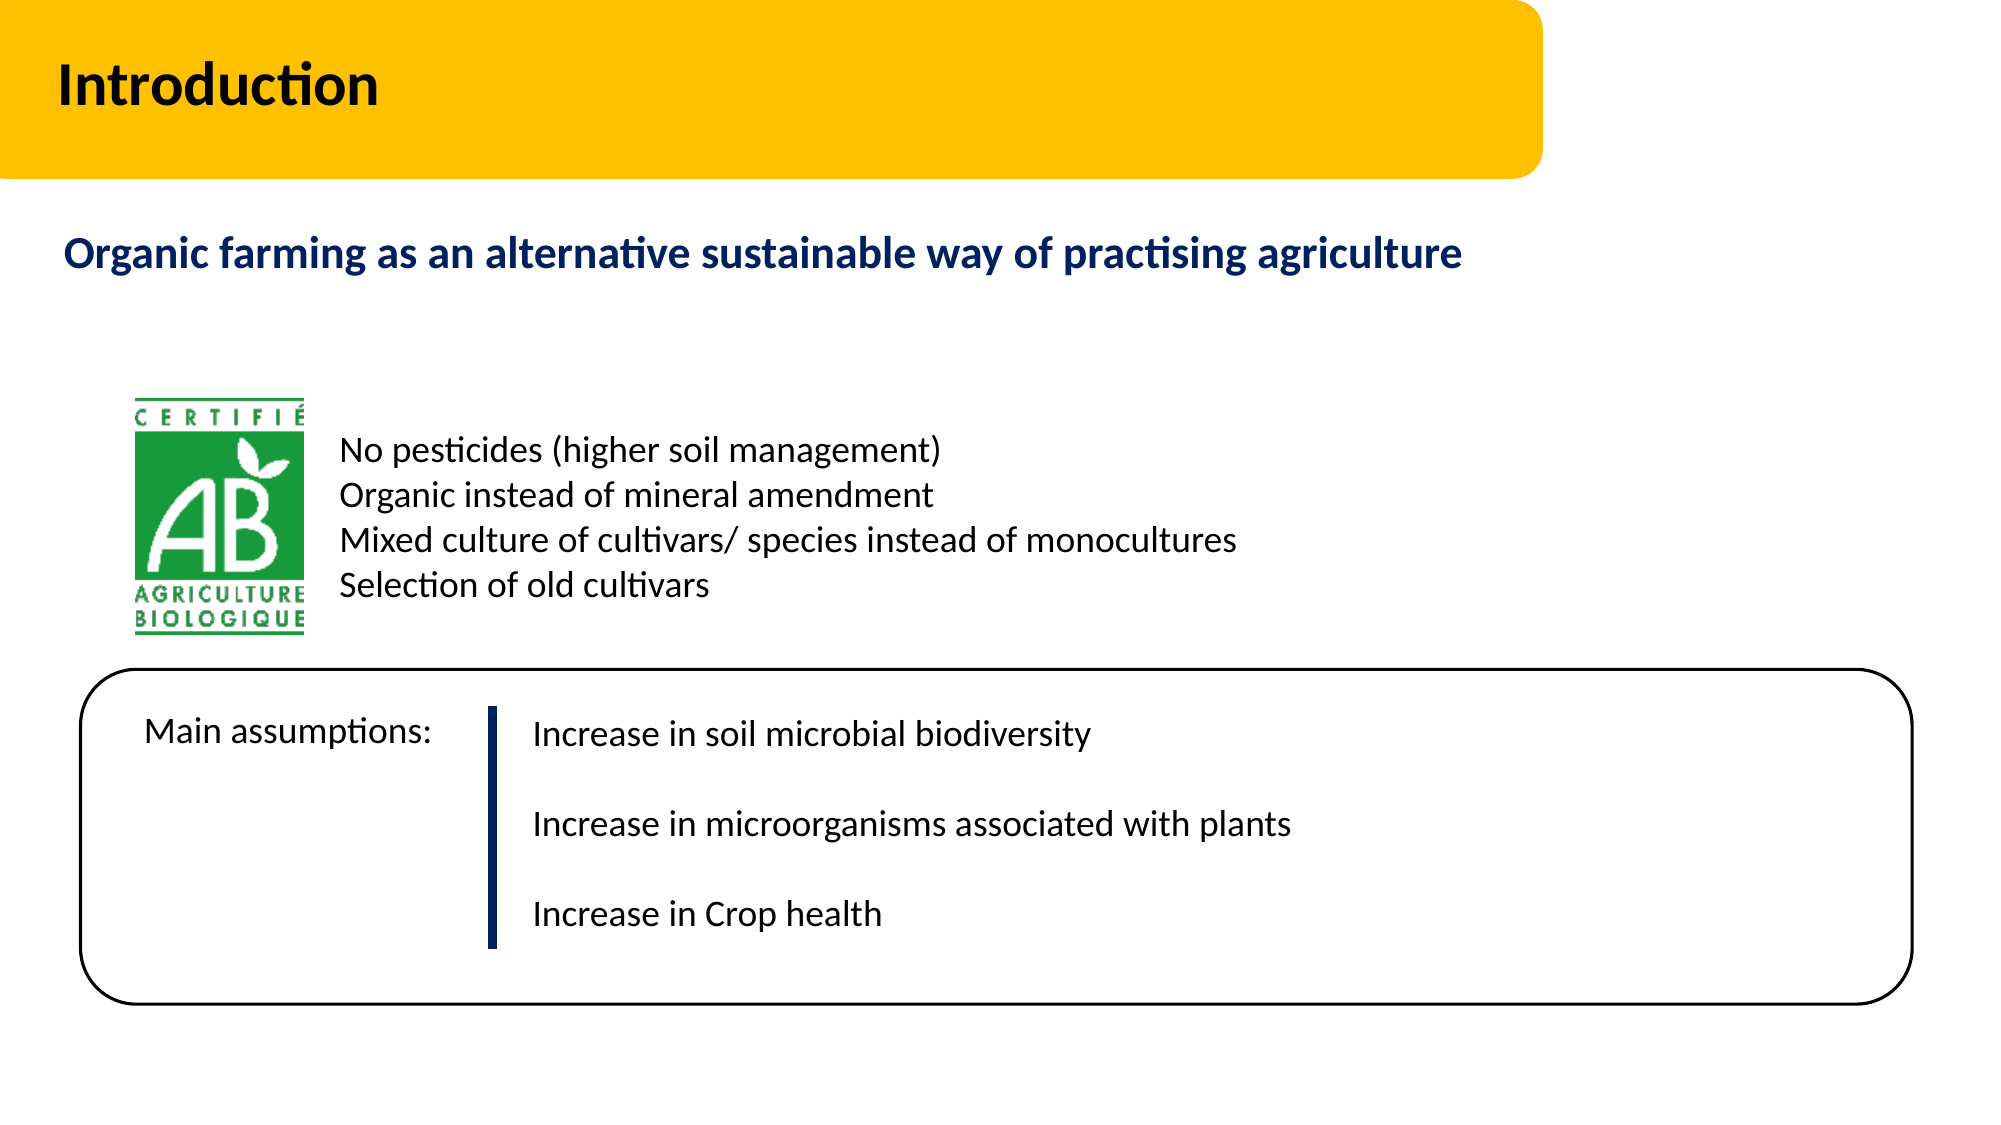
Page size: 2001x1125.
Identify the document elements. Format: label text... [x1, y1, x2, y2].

text_box Organic farming as an alternative sustainable way of practising agriculture [49, 215, 1667, 286]
picture [135, 398, 304, 635]
text_box Introduction [42, 35, 1420, 126]
text_box [0, 0, 1567, 179]
text_box [79, 668, 1914, 1006]
text_box No pesticides (higher soil management) Organic instead of mineral amendment Mixed culture of cultivars/ species instead of monocultures Selection of old cultivars [324, 418, 1343, 613]
